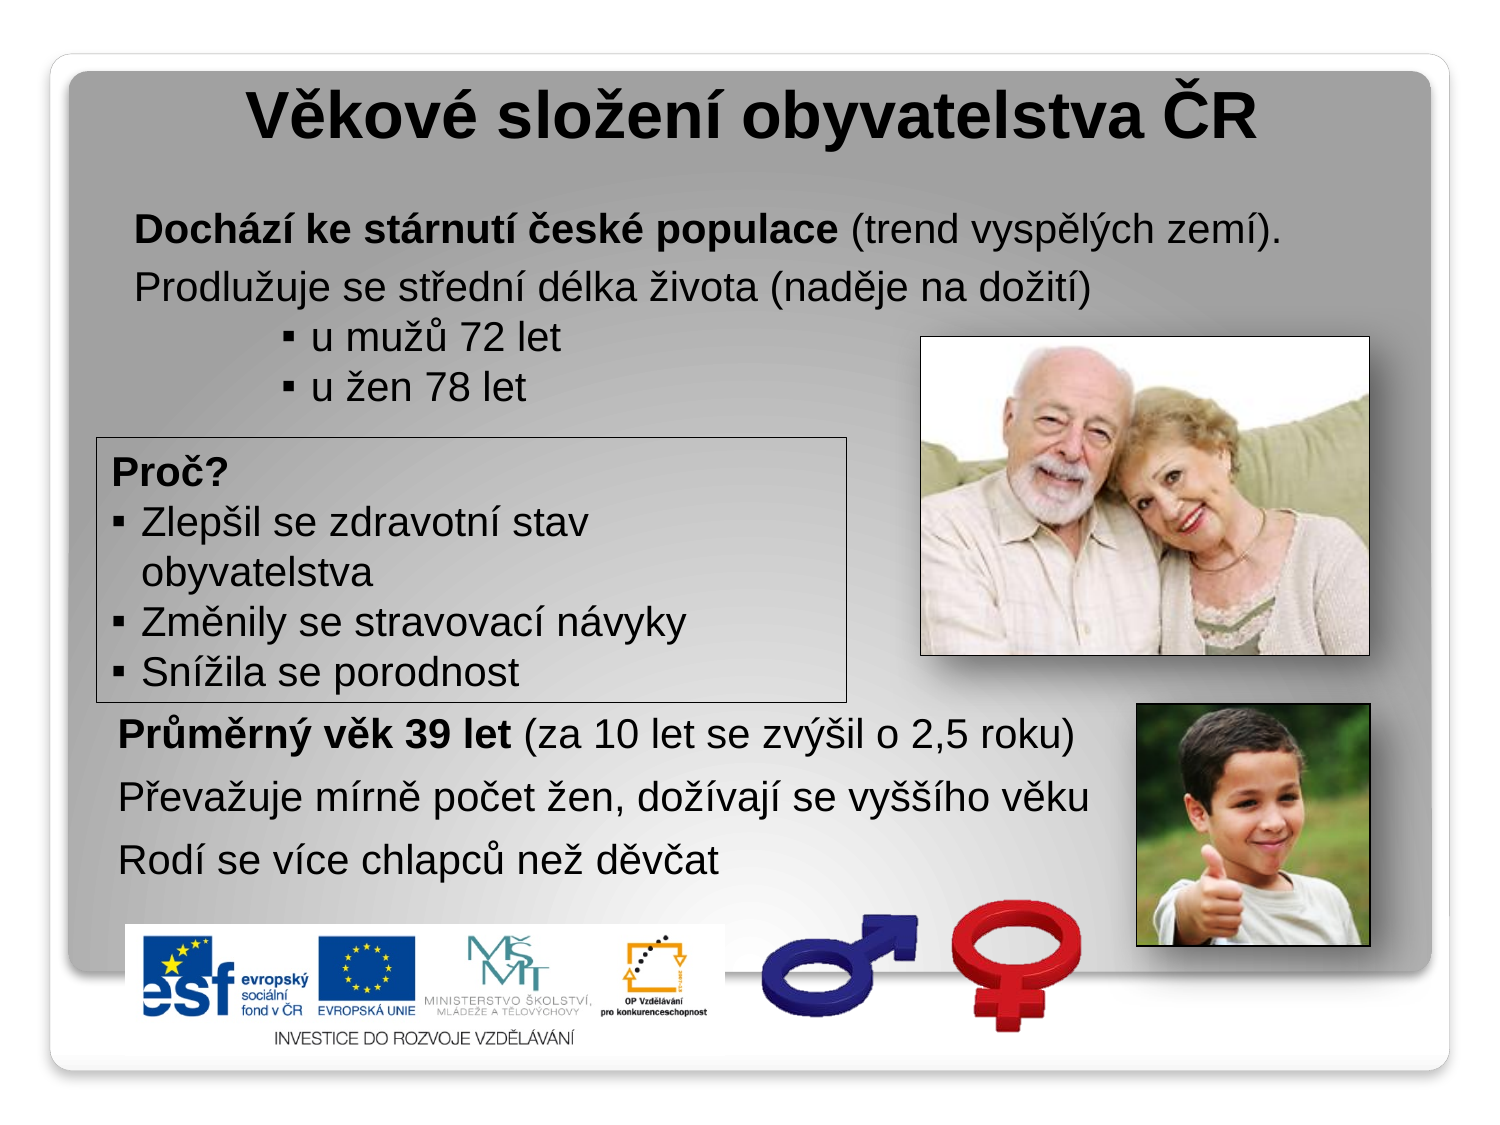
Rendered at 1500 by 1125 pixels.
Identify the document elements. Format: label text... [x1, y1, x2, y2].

picture [749, 876, 1105, 1055]
picture [920, 336, 1370, 655]
text_box Dochází ke stárnutí české populace (trend vyspělých zemí). Prodlužuje se střední délka života (naděje na dožití) u mužů 72 let u žen 78 let [118, 194, 1298, 418]
picture [124, 924, 726, 1056]
text_box Proč? Zlepšil se zdravotní stav obyvatelstva Změnily se stravovací návyky Snížila se porodnost [96, 437, 847, 703]
picture [1136, 704, 1370, 946]
text_box Průměrný věk 39 let (za 10 let se zvýšil o 2,5 roku) Převažuje mírně počet žen, dožívají se vyššího věku Rodí se více chlapců než děvčat [102, 699, 1106, 890]
title Věkové složení obyvatelstva ČR [177, 59, 1329, 160]
